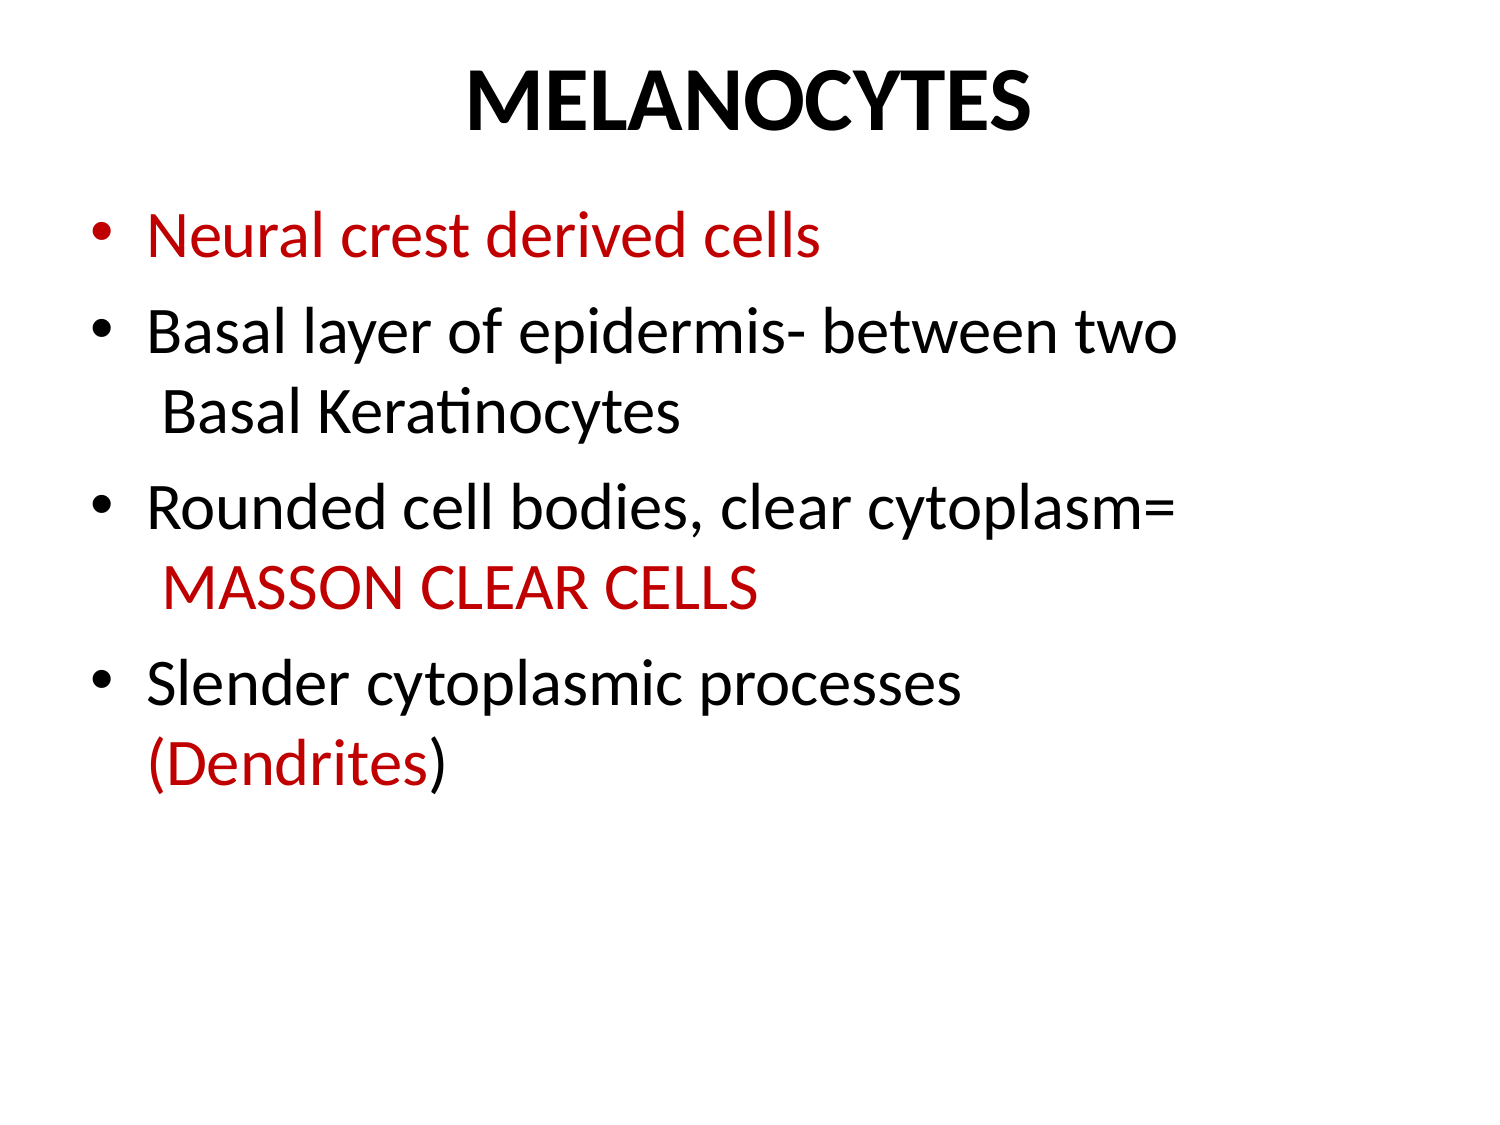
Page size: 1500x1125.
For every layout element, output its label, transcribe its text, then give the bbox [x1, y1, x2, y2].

title MELANOCYTES [462, 36, 1038, 172]
text_box Neural crest derived cells Basal layer of epidermis- between two Basal Keratinocytes Rounded cell bodies, clear cytoplasm= MASSON CLEAR CELLS Slender cytoplasmic processes (Dendrites) [87, 172, 1290, 799]
